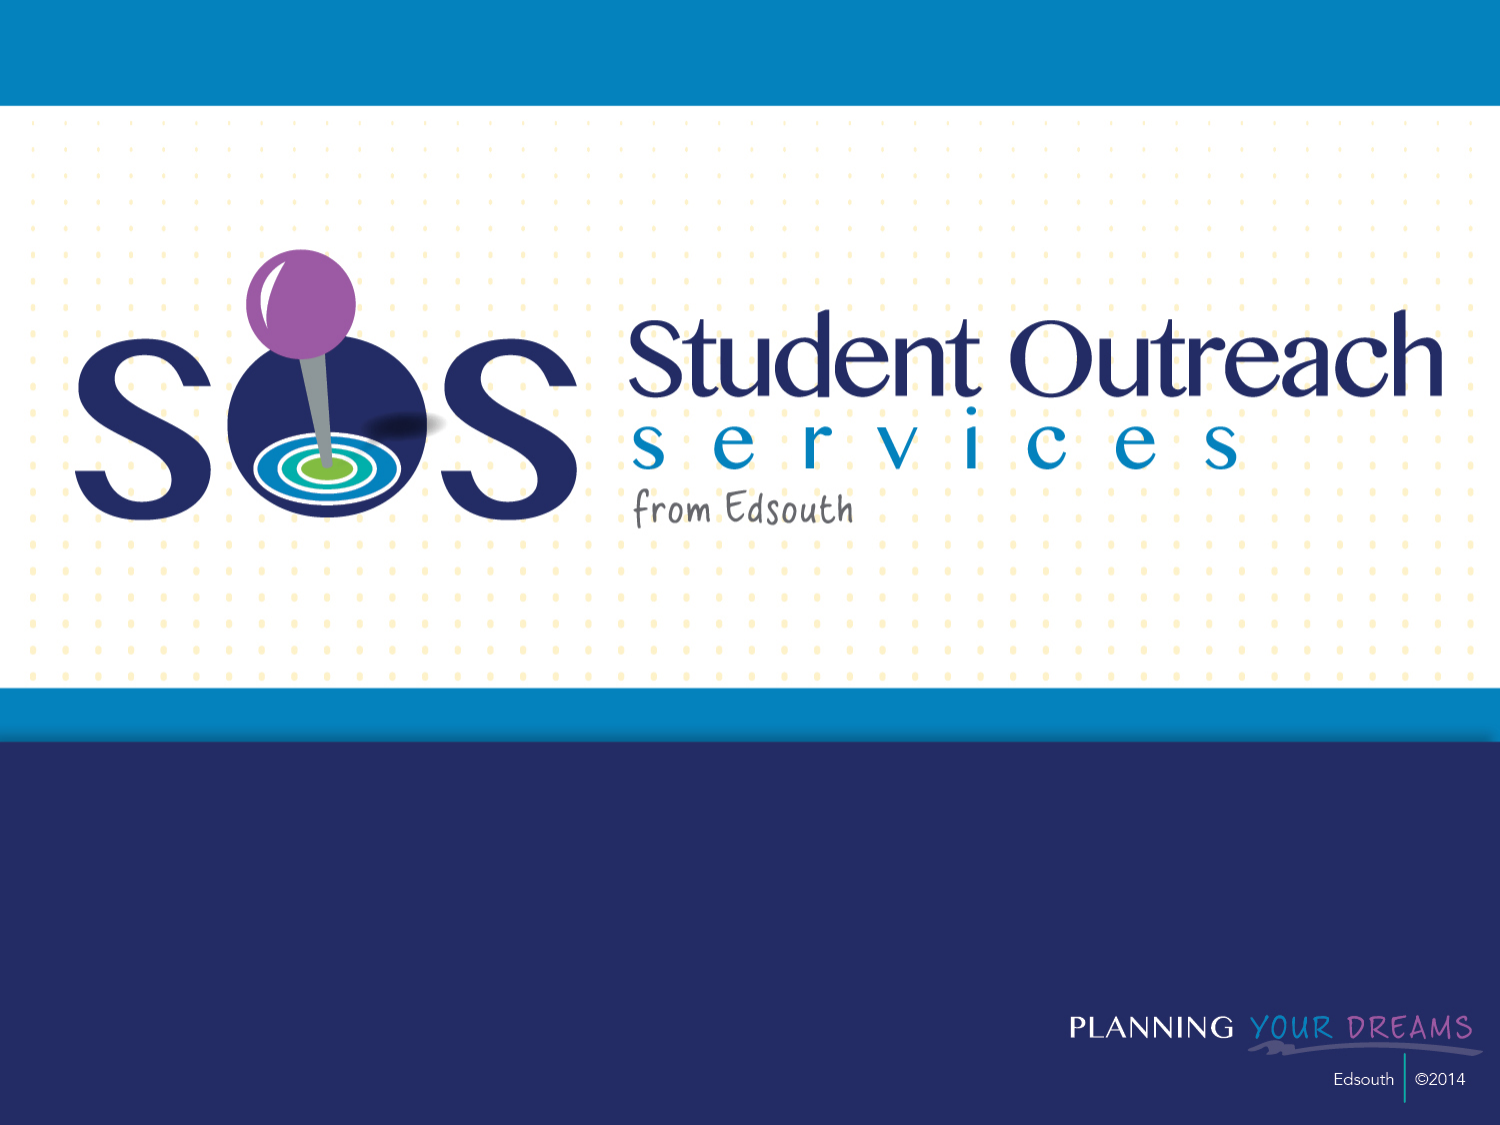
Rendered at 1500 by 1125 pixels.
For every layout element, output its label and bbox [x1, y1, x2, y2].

picture [0, 106, 1500, 688]
picture [0, 742, 1500, 1125]
